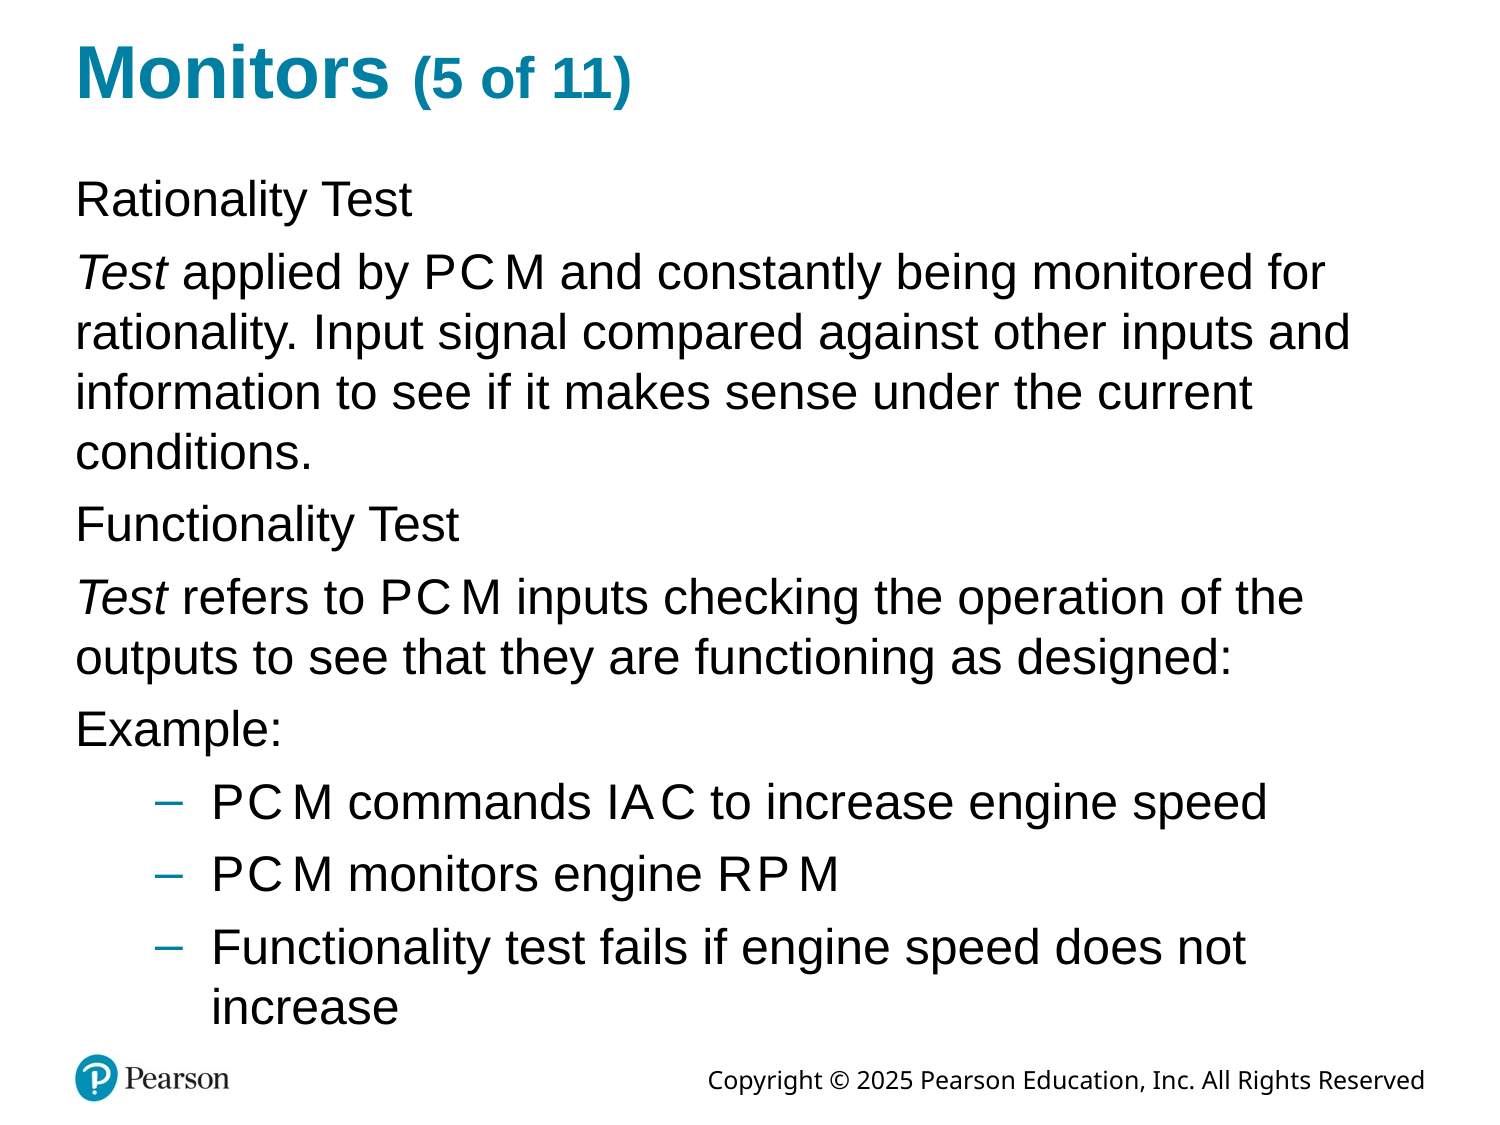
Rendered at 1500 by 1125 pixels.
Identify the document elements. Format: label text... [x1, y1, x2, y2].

picture [74, 1053, 230, 1104]
list Rationality Test Test applied by P C M and constantly being monitored for rationality. Input signal compared against other inputs and information to see if it makes sense under the current conditions. Functionality Test Test refers to P C M inputs checking the operation of the outputs to see that they are functioning as designed: Example: P C M commands I A C to increase engine speed P C M monitors engine R P M Functionality test fails if engine speed does not increase [75, 163, 1425, 1038]
title Monitors (5 of 11) [75, 0, 1425, 163]
